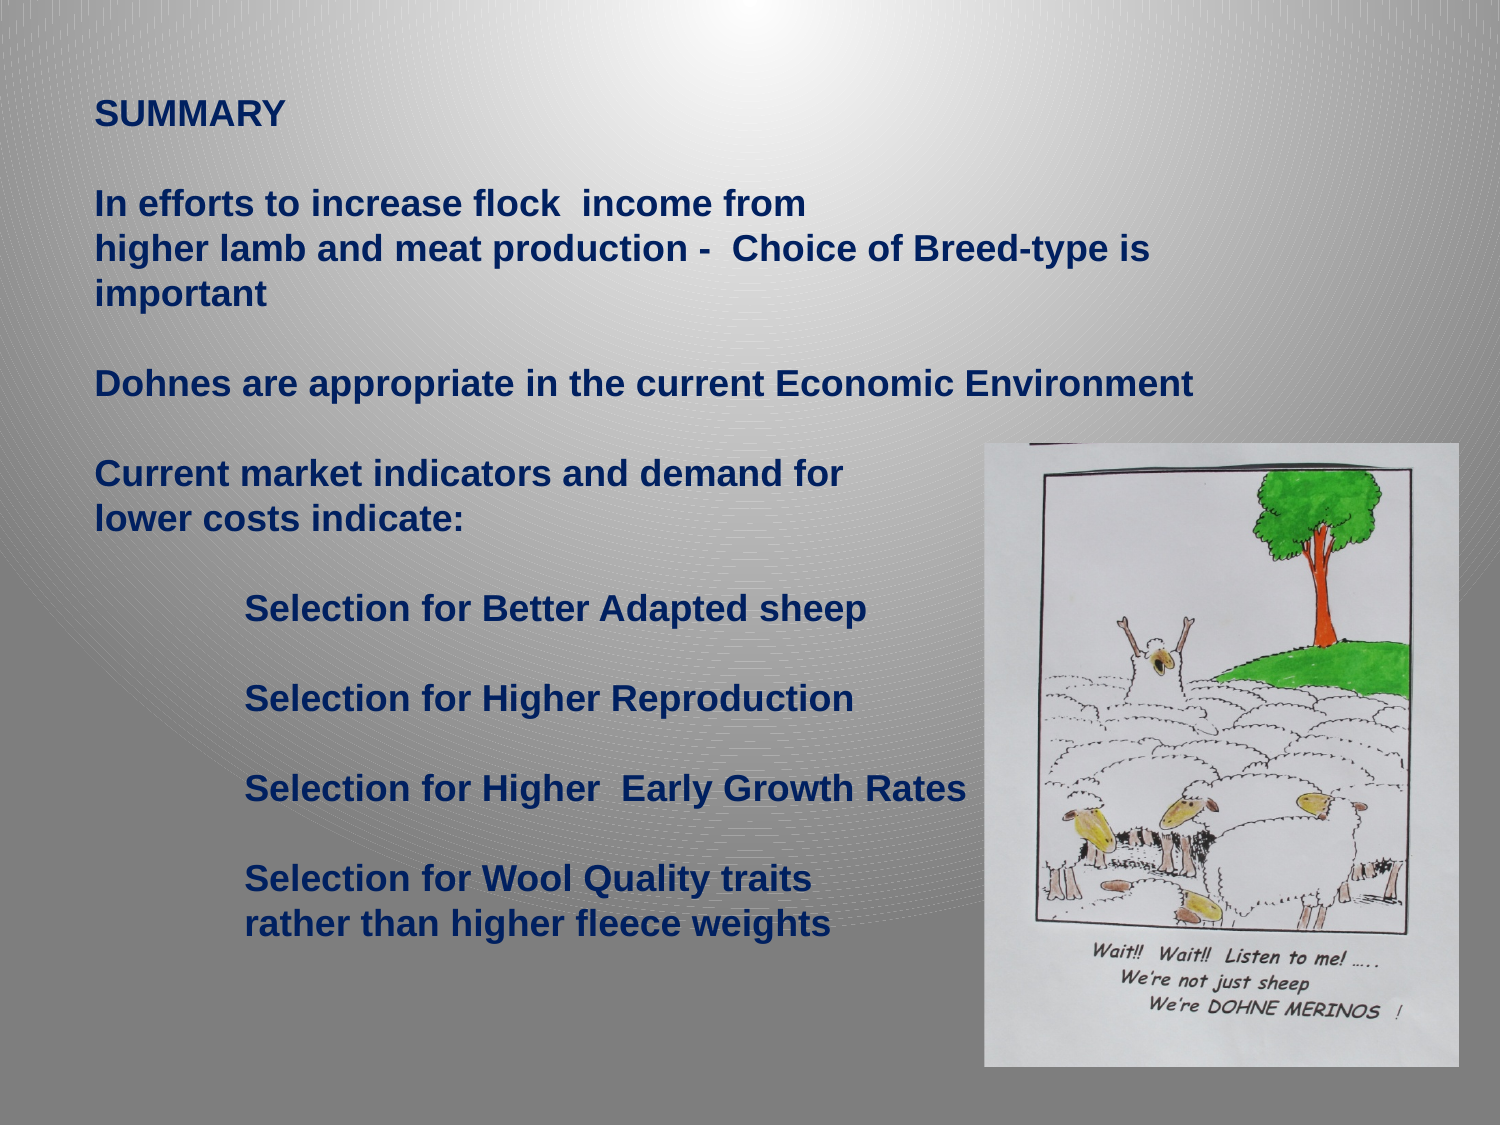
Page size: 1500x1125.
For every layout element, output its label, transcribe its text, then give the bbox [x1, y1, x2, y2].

picture [984, 443, 1460, 1067]
text_box SUMMARY In efforts to increase flock income from higher lamb and meat production - Choice of Breed-type is important Dohnes are appropriate in the current Economic Environment Current market indicators and demand for lower costs indicate: Selection for Better Adapted sheep Selection for Higher Reproduction Selection for Higher Early Growth Rates Selection for Wool Quality traits rather than higher fleece weights [0, 81, 1500, 952]
